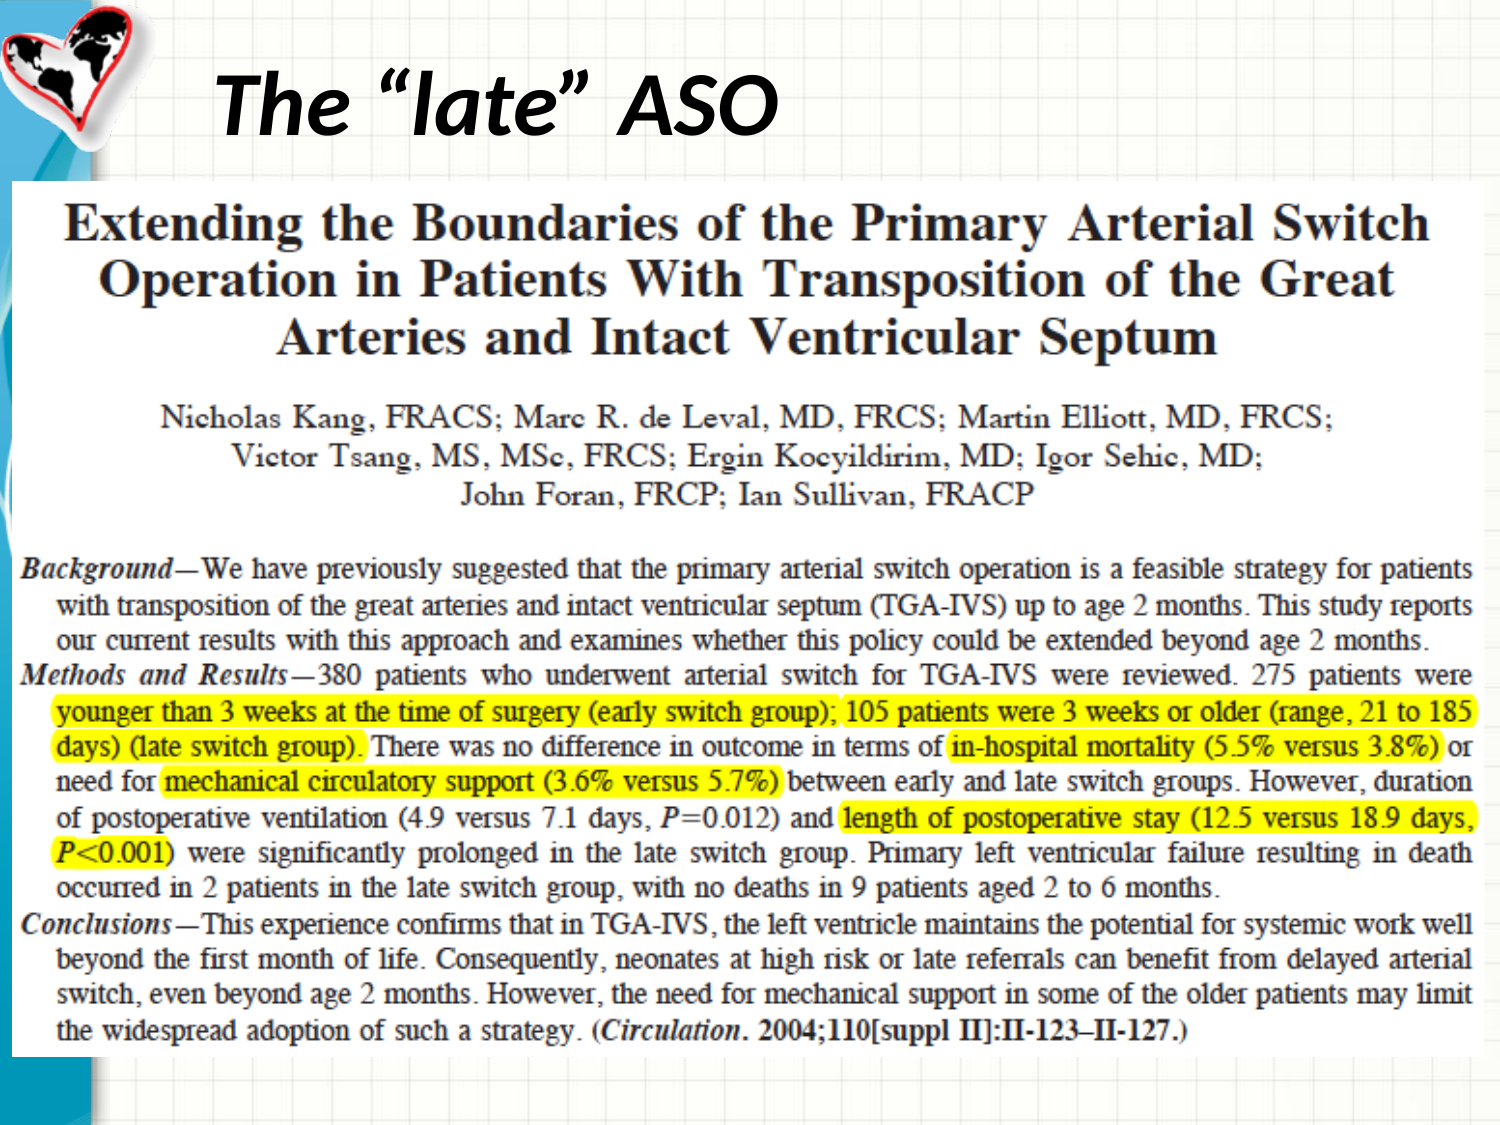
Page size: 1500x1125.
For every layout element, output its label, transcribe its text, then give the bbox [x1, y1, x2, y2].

picture [0, 0, 1500, 1125]
title The “late” ASO [155, 4, 1481, 174]
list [0, 174, 1485, 1058]
